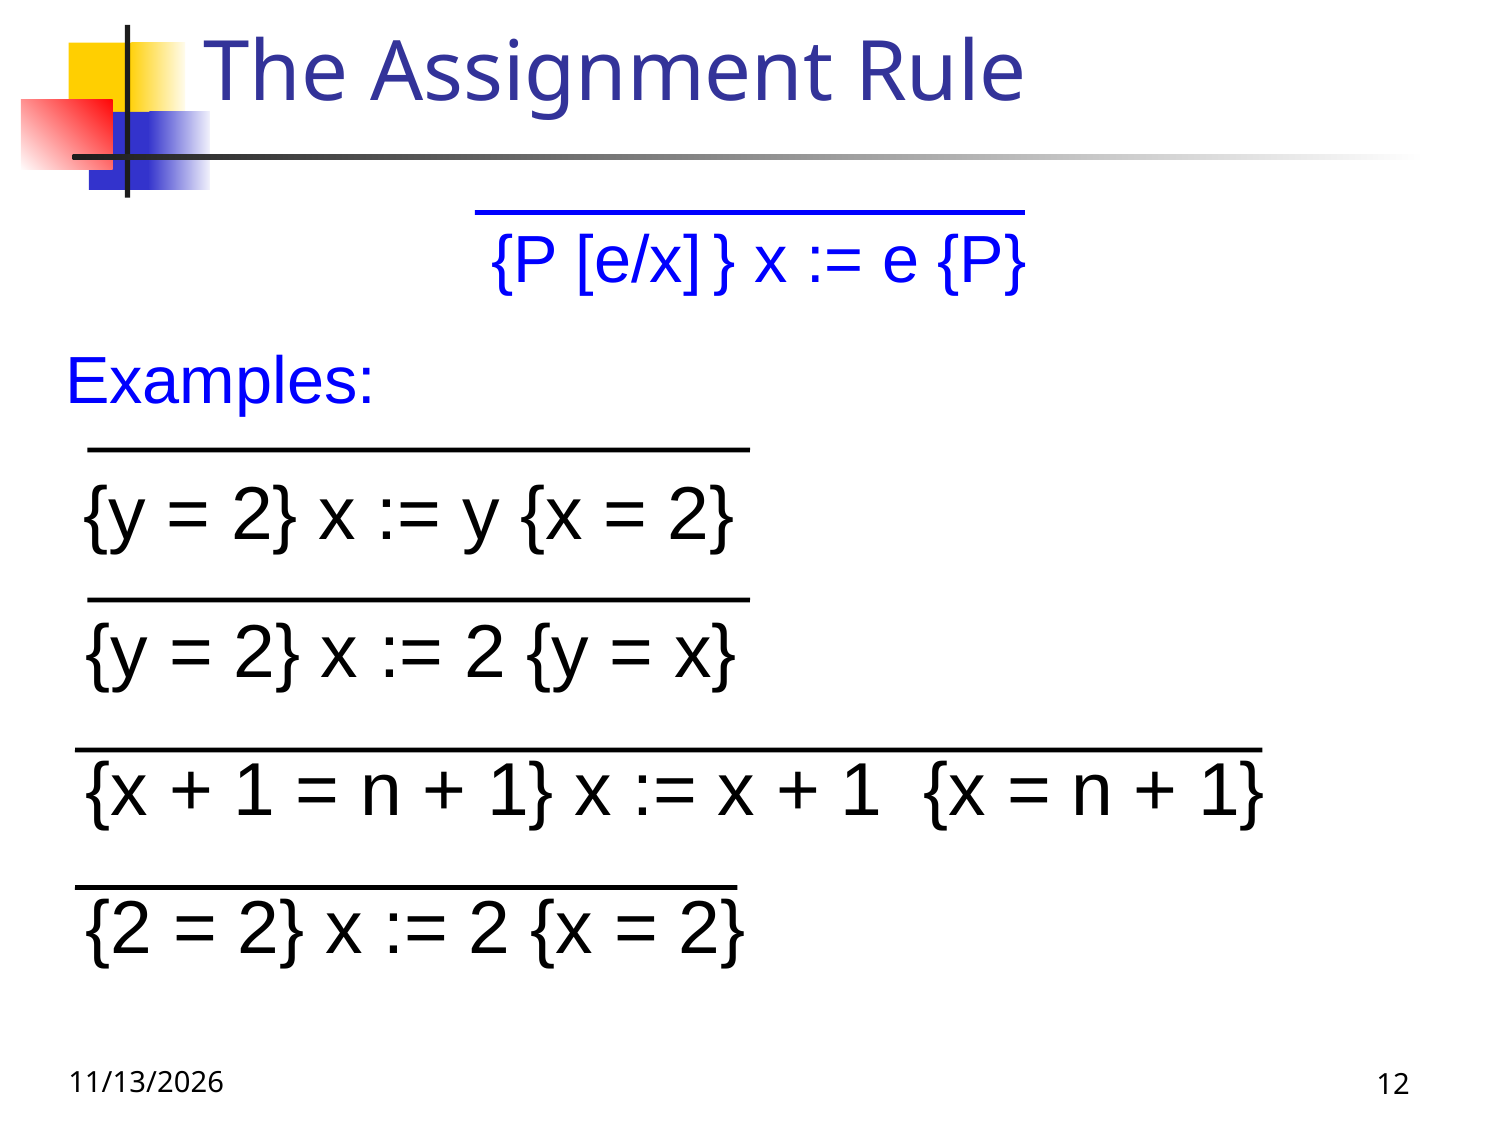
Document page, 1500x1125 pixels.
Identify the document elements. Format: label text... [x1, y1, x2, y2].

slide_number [53, 1035, 367, 1111]
slide_number 12 [1112, 1037, 1426, 1113]
title The Assignment Rule [188, 26, 1468, 125]
list {P [e/x] } x := e {P} Examples: {y = 2} x := y {x = 2} {y = 2} x := 2 {y = x} {x + 1 = n + 1} x := x + 1 {x = n + 1} {2 = 2} x := 2 {x = 2} [50, 200, 1469, 1006]
